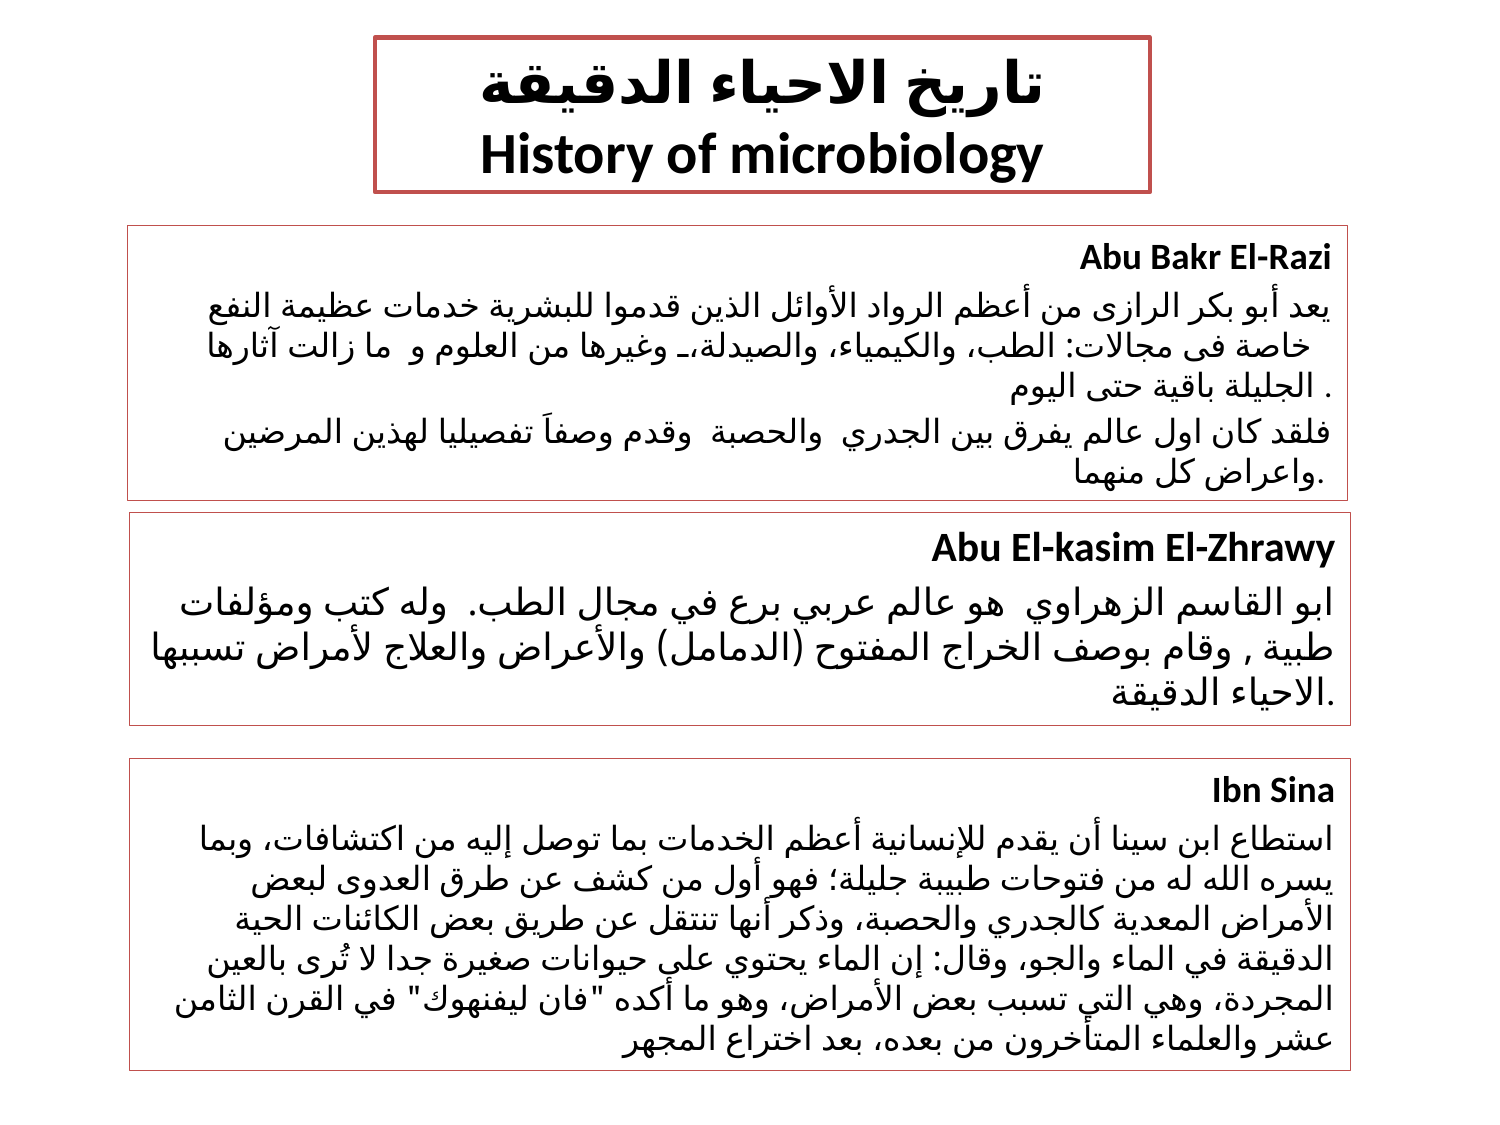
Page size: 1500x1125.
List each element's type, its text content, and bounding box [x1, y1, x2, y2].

text_box Ibn Sina استطاع ابن سينا أن يقدم للإنسانية أعظم الخدمات بما توصل إليه من اكتشافات، وبما يسره الله له من فتوحات طبيبة جليلة؛ فهو أول من كشف عن طرق العدوى لبعض الأمراض المعدية كالجدري والحصبة، وذكر أنها تنتقل عن طريق بعض الكائنات الحية الدقيقة في الماء والجو، وقال: إن الماء يحتوي على حيوانات صغيرة جدا لا تُرى بالعين المجردة، وهي التي تسبب بعض الأمراض، وهو ما أكده "فان ليفنهوك" في القرن الثامن عشر والعلماء المتأخرون من بعده، بعد اختراع المجهر [128, 756, 1353, 1073]
subtitle Abu Bakr El-Razi يعد أبو بكر الرازى من أعظم الرواد الأوائل الذين قدموا للبشرية خدمات عظيمة النفع خاصة فى مجالات: الطب، والكيمياء، والصيدلة، وغيرها من العلوم و ما زالت آثارها الجليلة باقية حتى اليوم . فلقد كان اول عالم يفرق بين الجدري والحصبة وقدم وصفاَ تفصيليا لهذين المرضين واعراض كل منهما. [125, 223, 1350, 502]
text_box تاريخ الاحياء الدقيقة History of microbiology [373, 35, 1152, 194]
text_box Abu El-kasim El-Zhrawy ابو القاسم الزهراوي هو عالم عربي برع في مجال الطب. وله كتب ومؤلفات طبية , وقام بوصف الخراج المفتوح (الدمامل) والأعراض والعلاج لأمراض تسببها الاحياء الدقيقة. [128, 510, 1353, 727]
